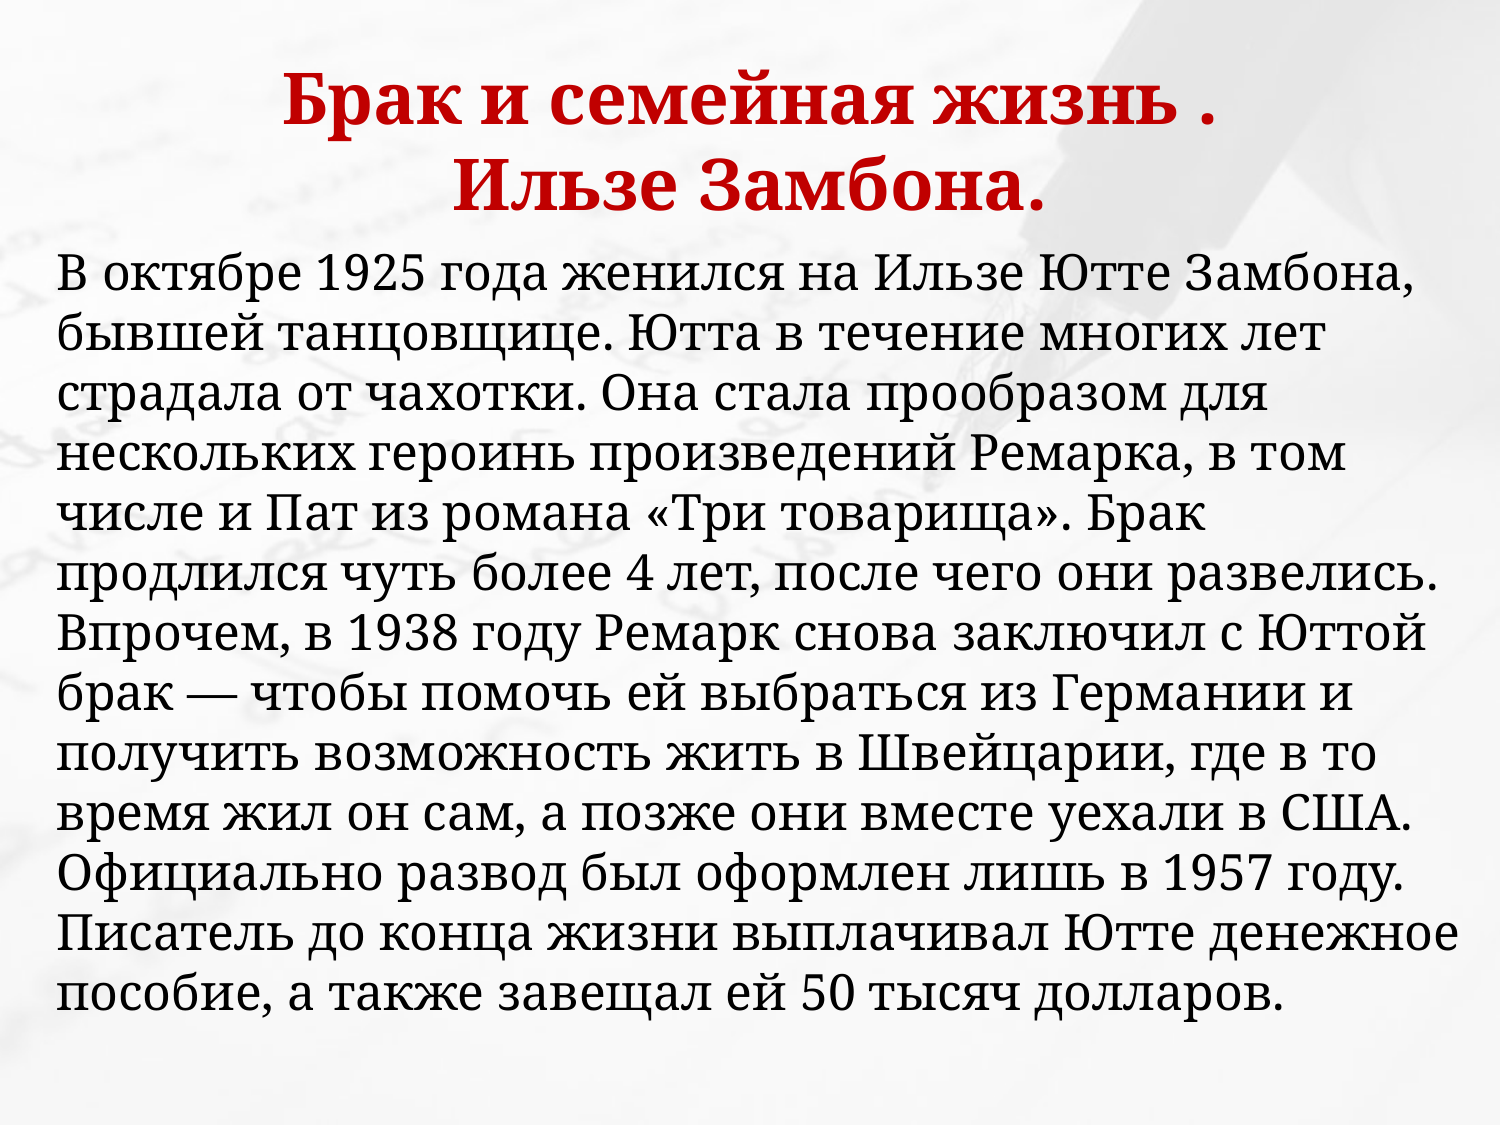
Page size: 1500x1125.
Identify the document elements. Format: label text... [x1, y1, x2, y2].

list В октябре 1925 года женился на Ильзе Ютте Замбона, бывшей танцовщице. Ютта в течение многих лет страдала от чахотки. Она стала прообразом для нескольких героинь произведений Ремарка, в том числе и Пат из романа «Три товарища». Брак продлился чуть более 4 лет, после чего они развелись. Впрочем, в 1938 году Ремарк снова заключил с Юттой брак — чтобы помочь ей выбраться из Германии и получить возможность жить в Швейцарии, где в то время жил он сам, а позже они вместе уехали в США. Официально развод был оформлен лишь в 1957 году. Писатель до конца жизни выплачивал Ютте денежное пособие, а также завещал ей 50 тысяч долларов. [41, 232, 1477, 1065]
title Брак и семейная жизнь . Ильзе Замбона. [75, 45, 1425, 232]
